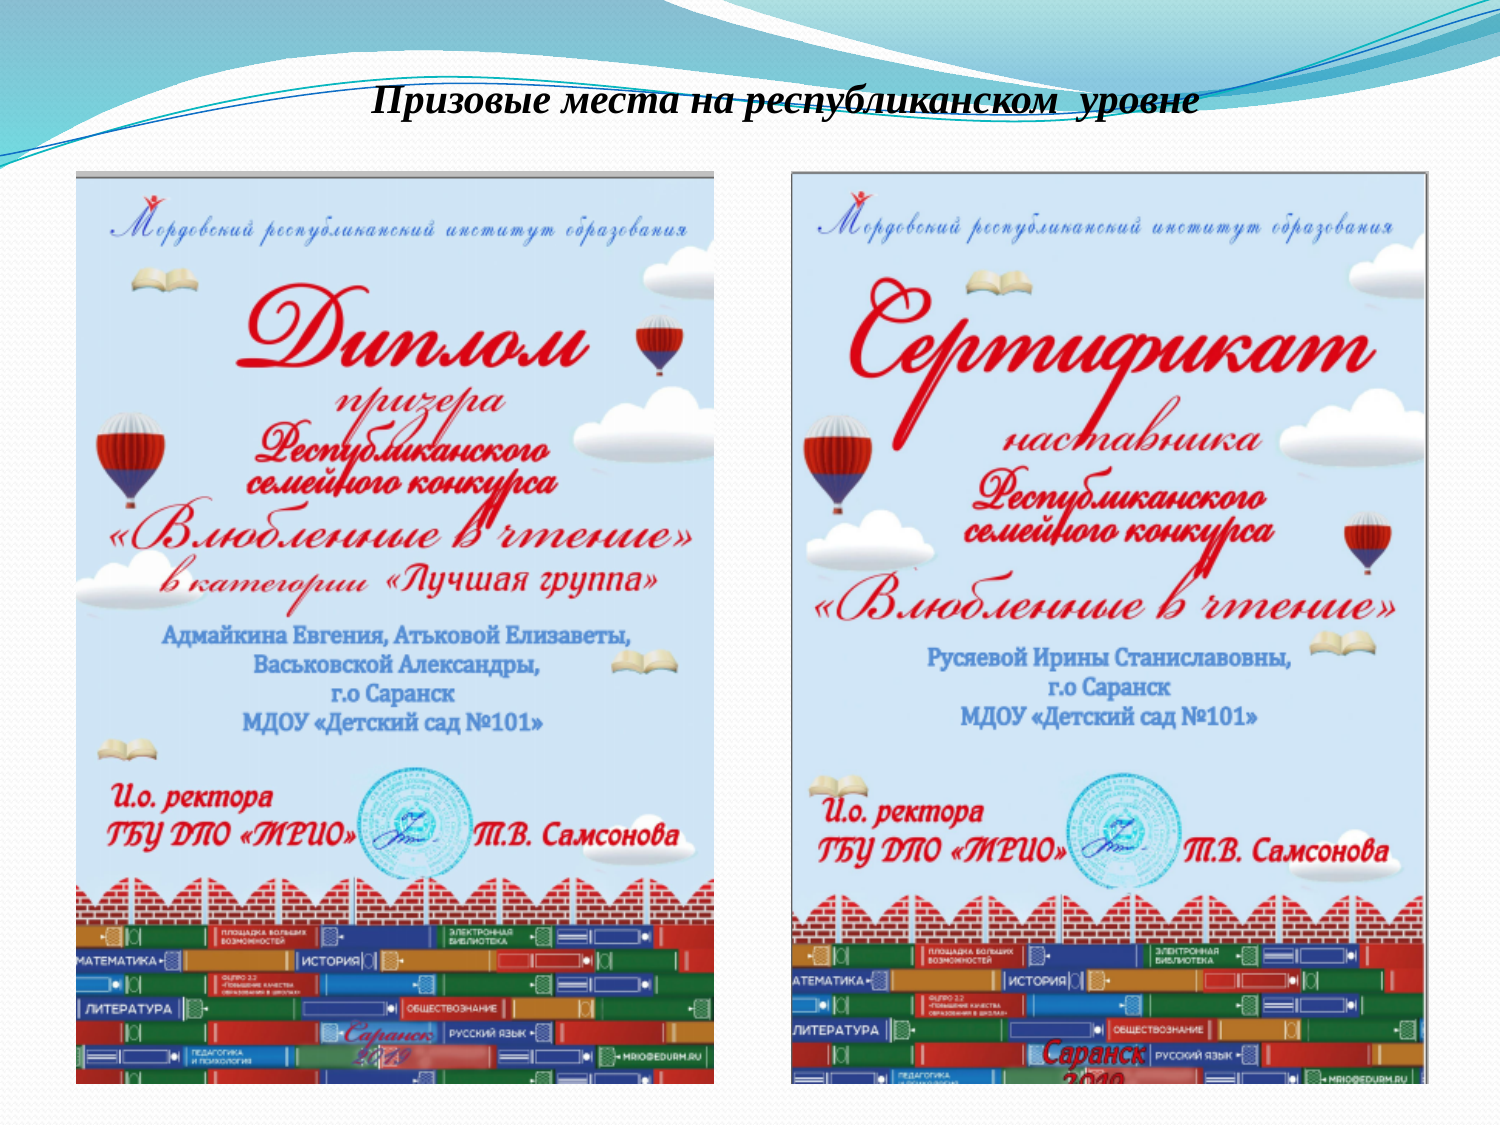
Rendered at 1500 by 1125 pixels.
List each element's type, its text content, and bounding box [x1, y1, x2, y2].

text_box Призовые места на республиканском уровне [284, 64, 1289, 130]
picture [791, 171, 1429, 1084]
picture [76, 171, 714, 1084]
